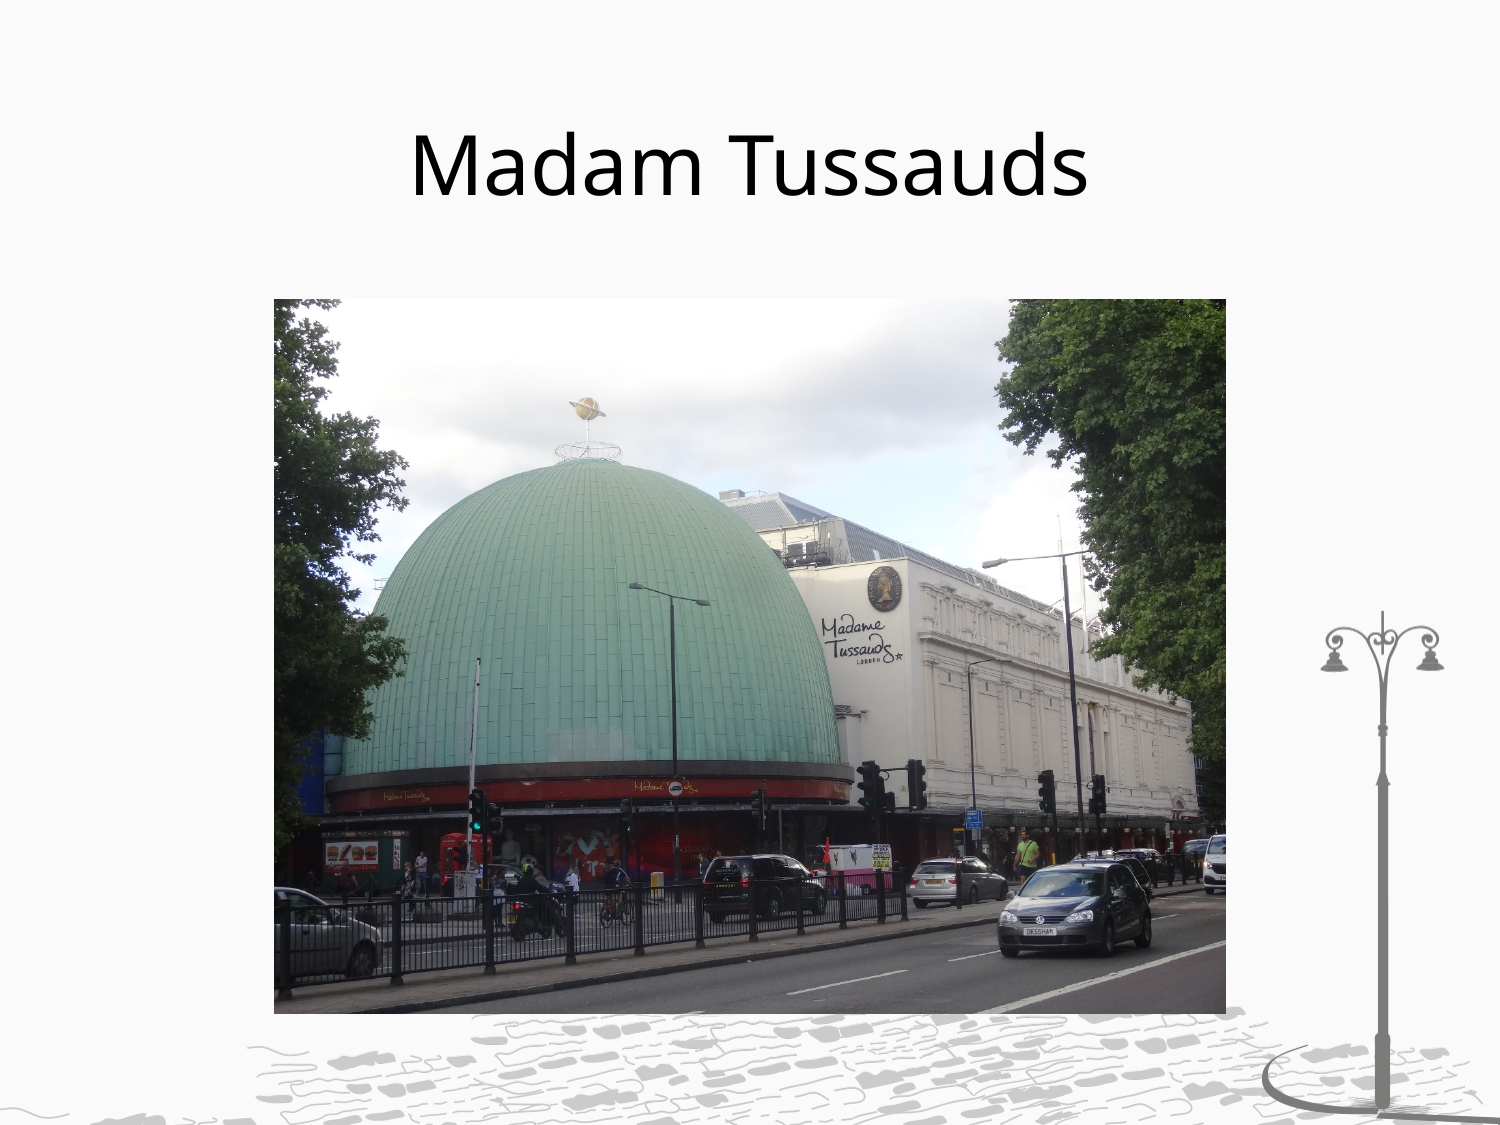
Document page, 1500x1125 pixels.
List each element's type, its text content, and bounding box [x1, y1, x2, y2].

title Madam Tussauds [103, 59, 1397, 278]
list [274, 299, 1226, 1014]
picture [0, 0, 1500, 1125]
